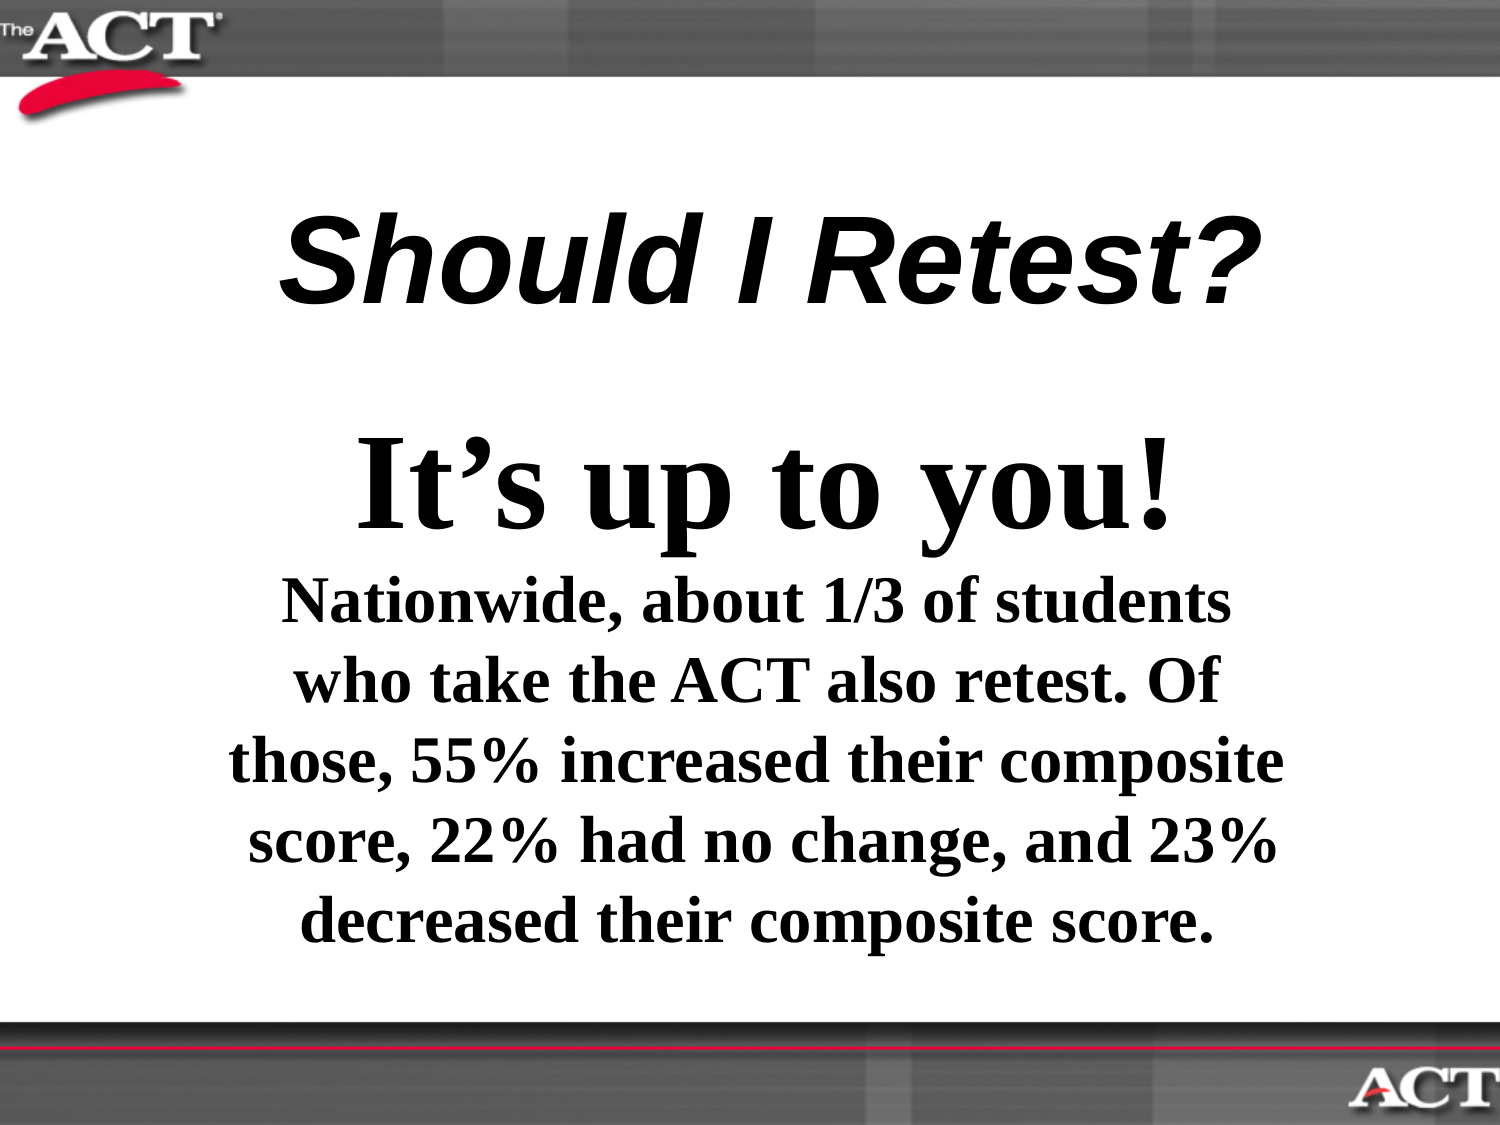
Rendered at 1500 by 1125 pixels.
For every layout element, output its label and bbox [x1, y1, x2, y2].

picture [0, 0, 1500, 1125]
text_box [249, 228, 1251, 897]
